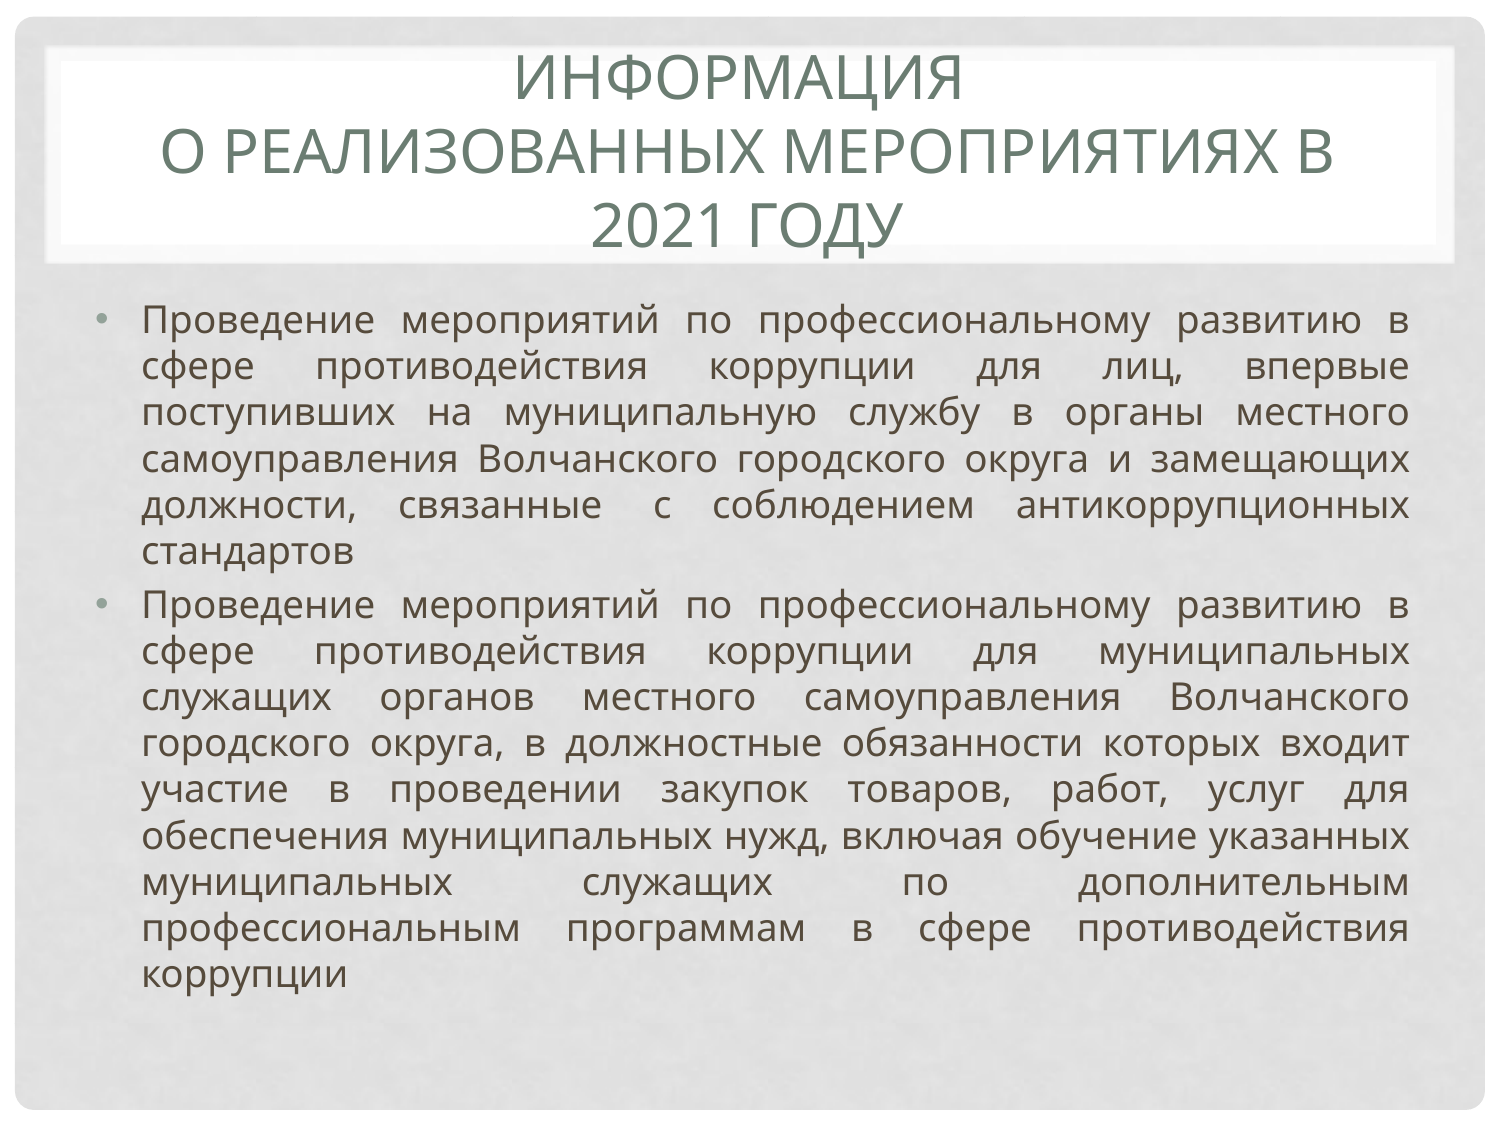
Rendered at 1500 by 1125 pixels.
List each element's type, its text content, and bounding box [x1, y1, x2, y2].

title Информация о реализованных мероприятиях в 2021 году [69, 30, 1425, 268]
list Проведение мероприятий по профессиональному развитию в сфере противодействия коррупции для лиц, впервые поступивших на муниципальную службу в органы местного самоуправления Волчанского городского округа и замещающих должности, связанные с соблюдением антикоррупционных стандартов Проведение мероприятий по профессиональному развитию в сфере противодействия коррупции для муниципальных служащих органов местного самоуправления Волчанского городского округа, в должностные обязанности которых входит участие в проведении закупок товаров, работ, услуг для обеспечения муниципальных нужд, включая обучение указанных муниципальных служащих по дополнительным профессиональным программам в сфере противодействия коррупции [75, 287, 1425, 1005]
